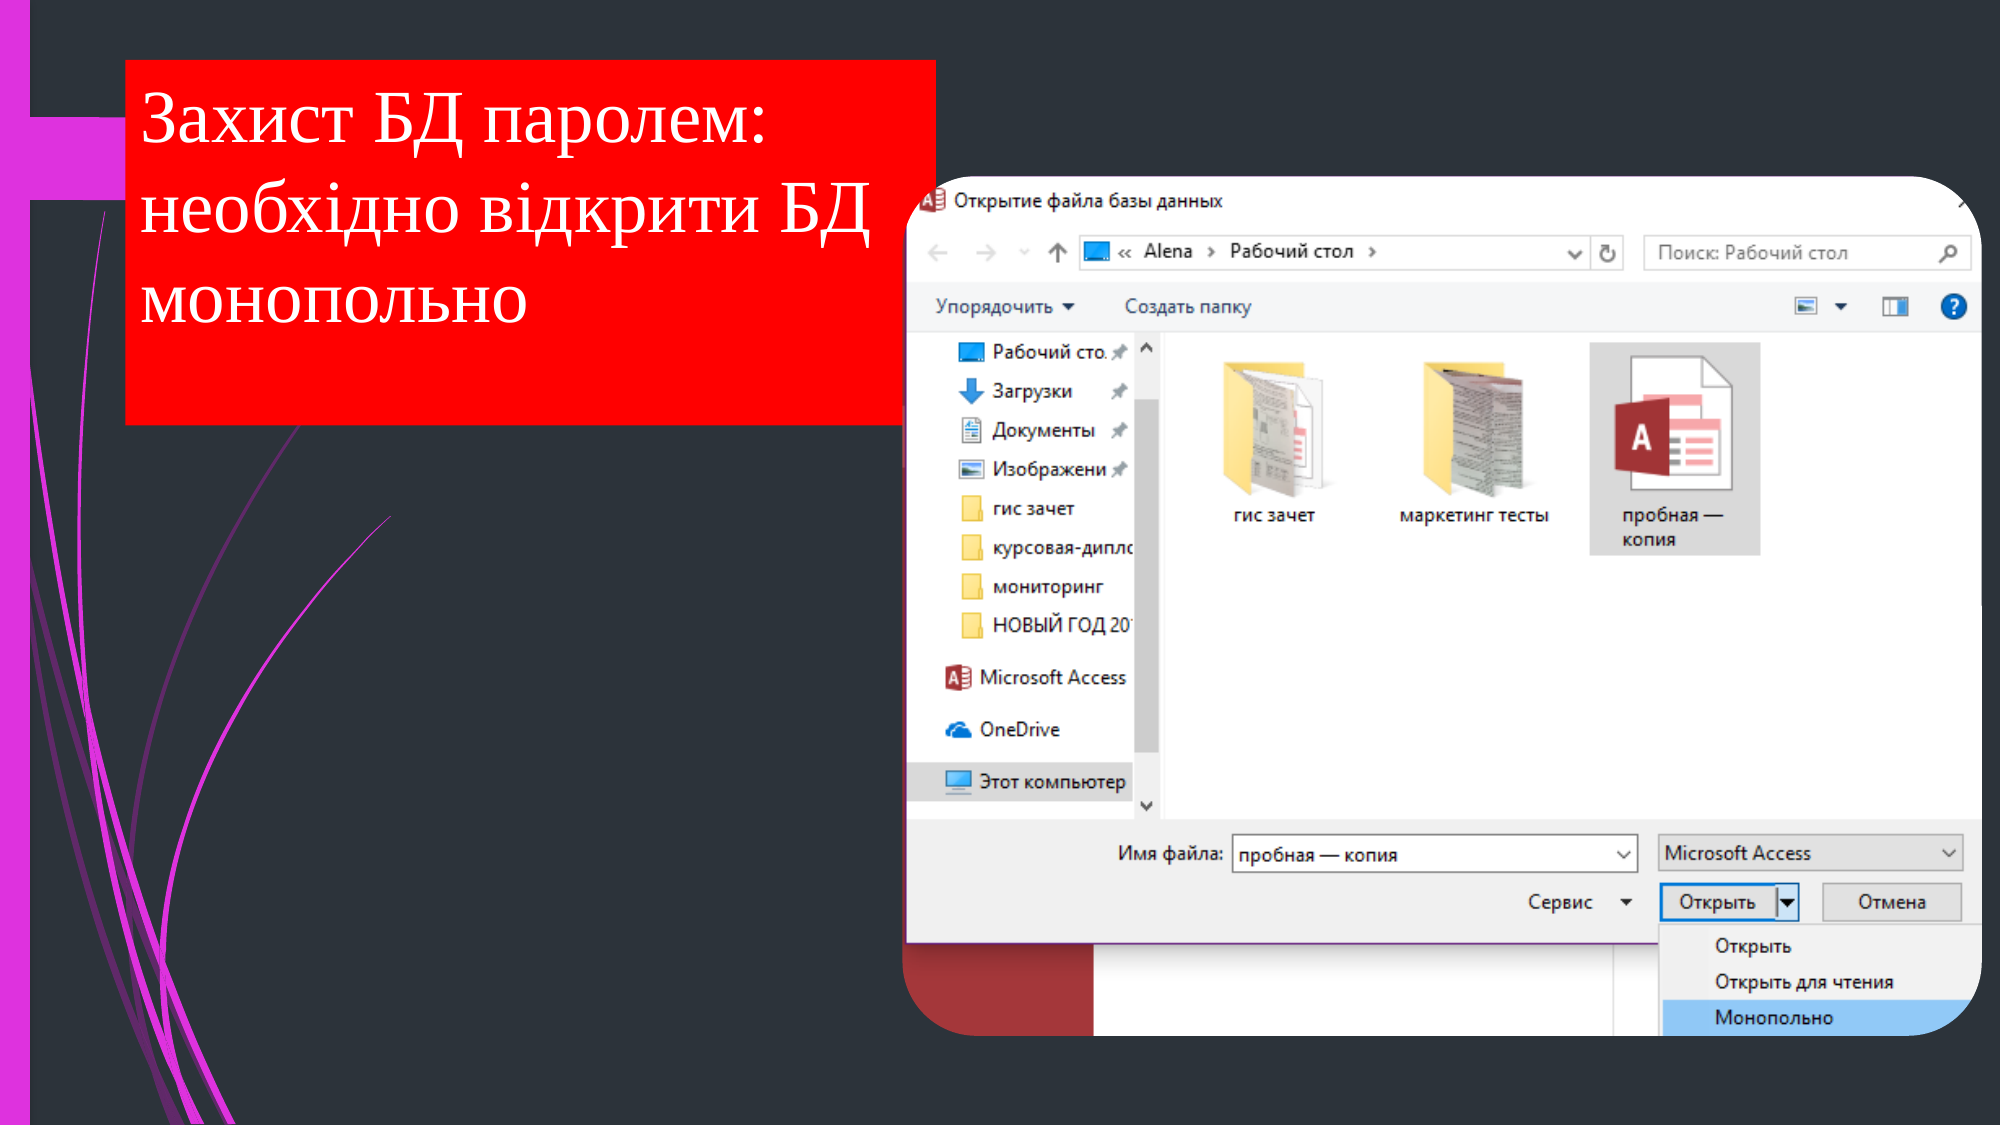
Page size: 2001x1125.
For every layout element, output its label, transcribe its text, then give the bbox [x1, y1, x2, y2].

title Захист БД паролем: необхідно відкрити БД монопольно [125, 59, 936, 426]
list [902, 175, 1982, 1037]
